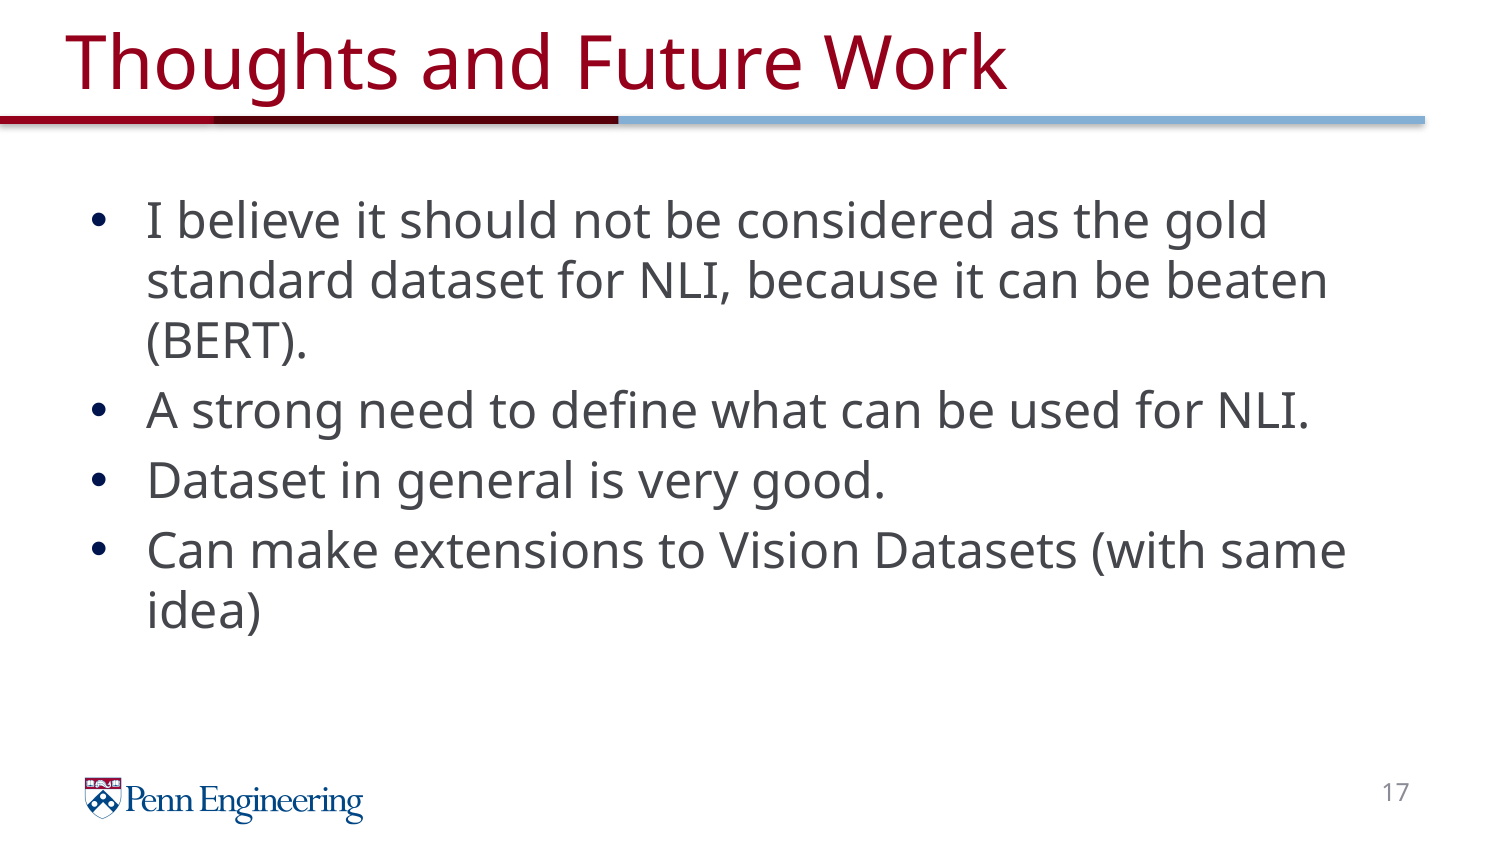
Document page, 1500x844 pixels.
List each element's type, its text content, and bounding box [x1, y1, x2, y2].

picture [75, 770, 372, 828]
title Thoughts and Future Work [50, 2, 1401, 117]
list I believe it should not be considered as the gold standard dataset for NLI, because it can be beaten (BERT). A strong need to define what can be used for NLI. Dataset in general is very good. Can make extensions to Vision Datasets (with same idea) [75, 181, 1401, 754]
slide_number 17 [1074, 770, 1425, 816]
